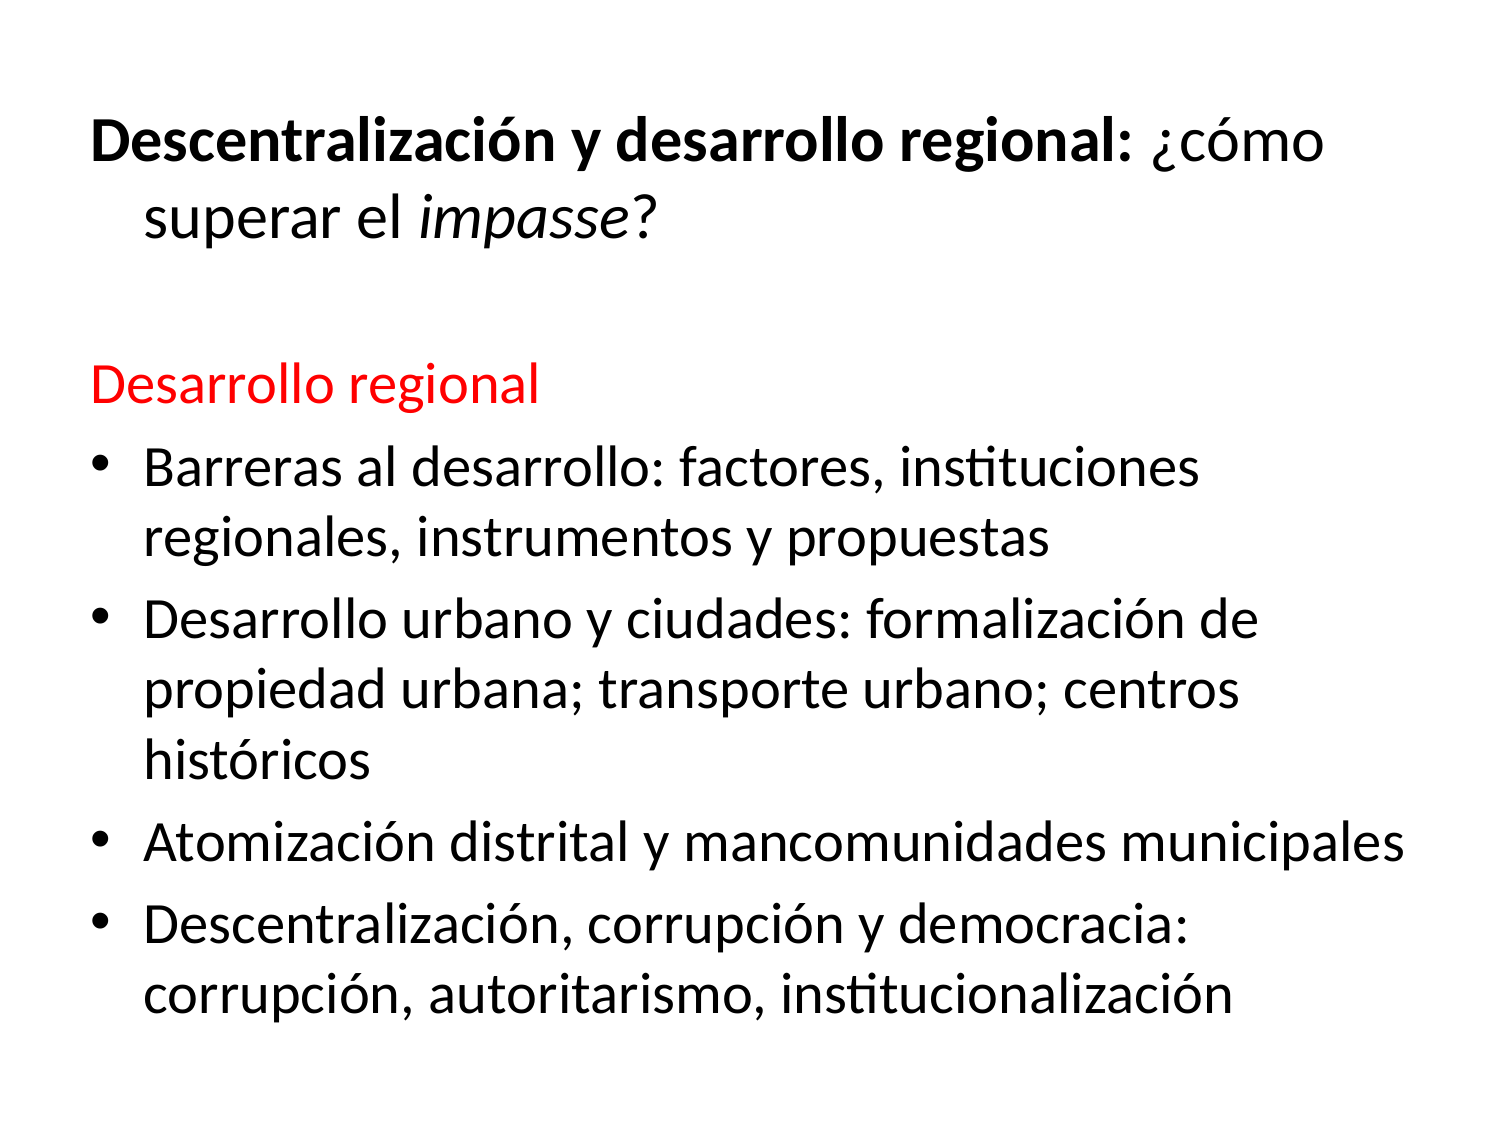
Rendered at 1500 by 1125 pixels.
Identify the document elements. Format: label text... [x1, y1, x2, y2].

list Descentralización y desarrollo regional: ¿cómo superar el impasse? Desarrollo regional Barreras al desarrollo: factores, instituciones regionales, instrumentos y propuestas Desarrollo urbano y ciudades: formalización de propiedad urbana; transporte urbano; centros históricos Atomización distrital y mancomunidades municipales Descentralización, corrupción y democracia: corrupción, autoritarismo, institucionalización [75, 90, 1425, 1059]
